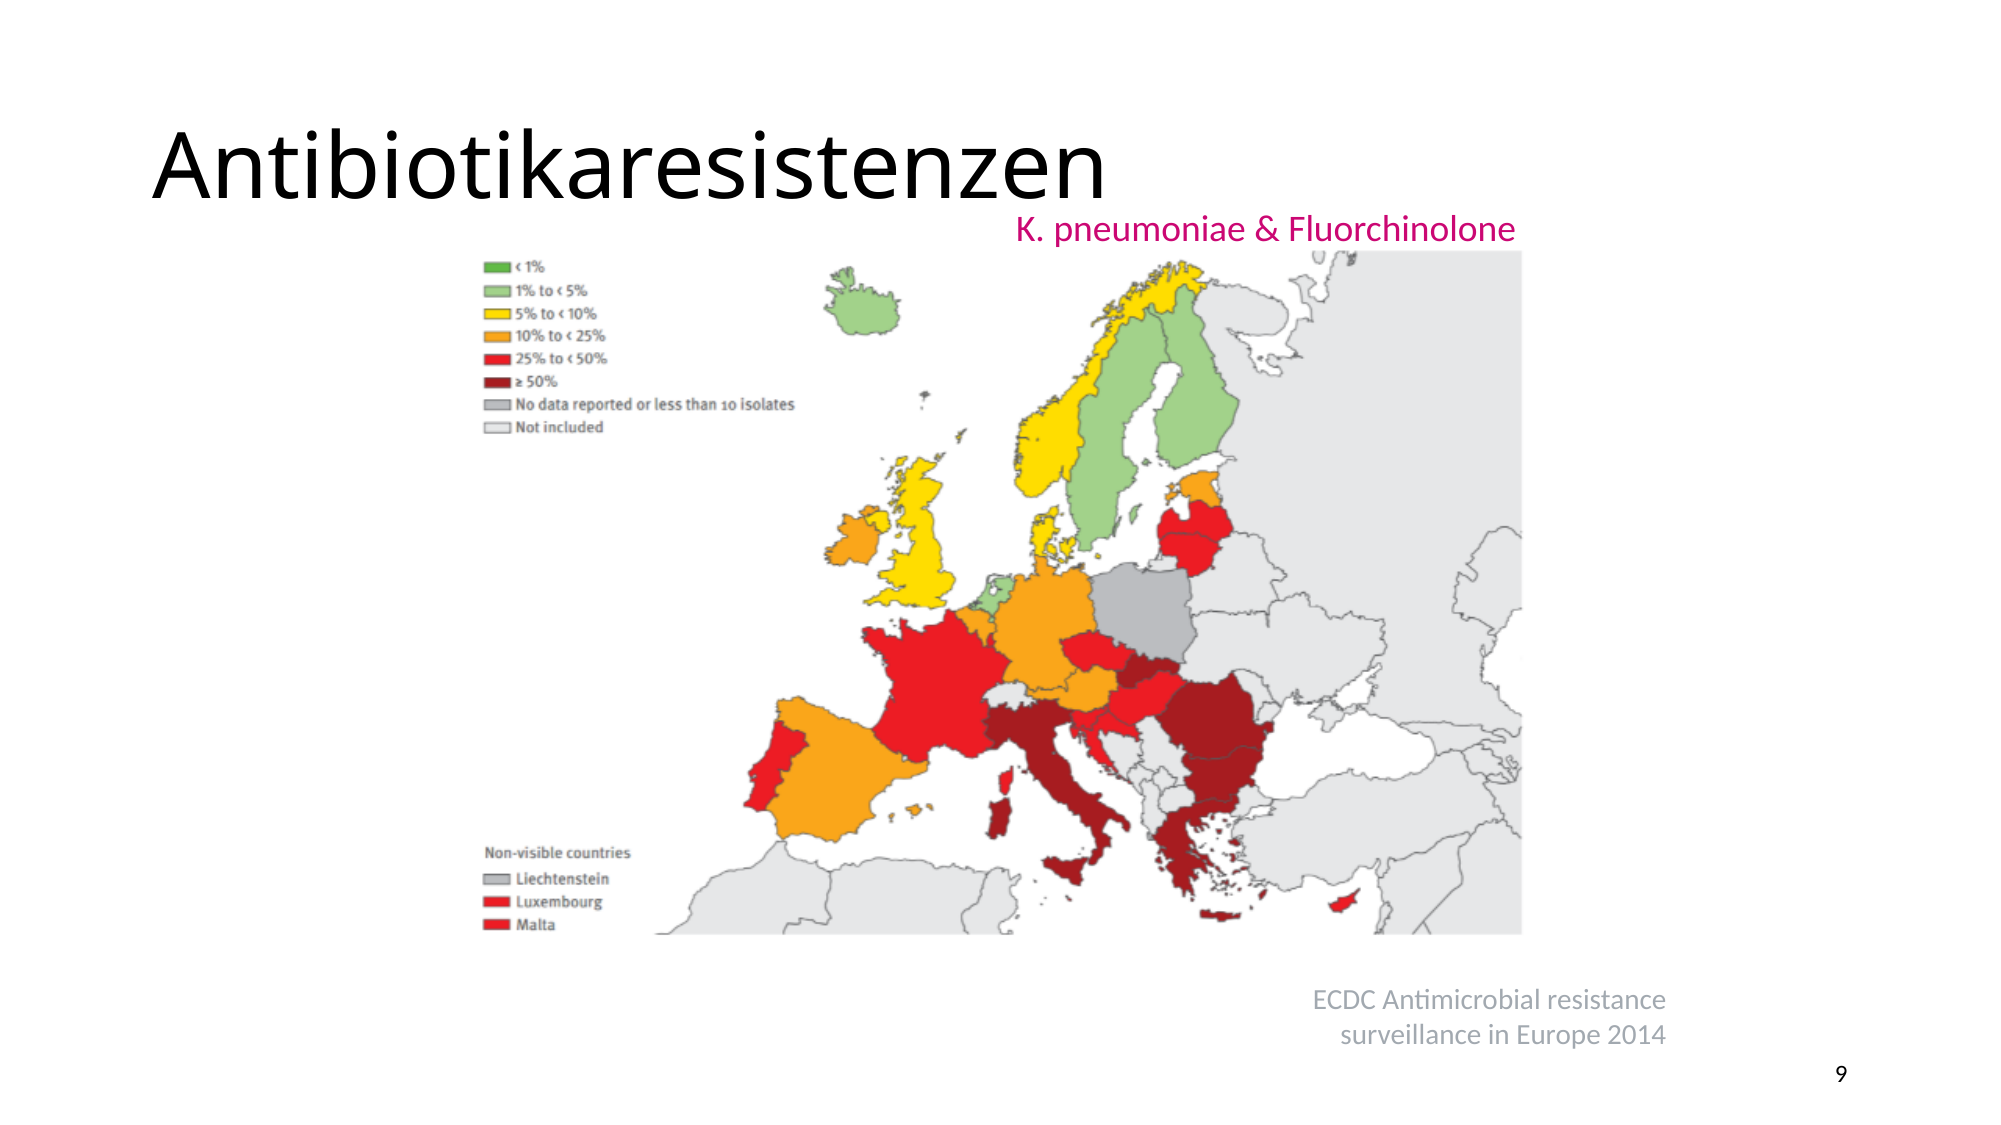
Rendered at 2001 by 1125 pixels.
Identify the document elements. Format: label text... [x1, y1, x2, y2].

text_box K. pneumoniae & Fluorchinolone [952, 196, 1532, 243]
picture [464, 243, 1536, 946]
text_box ECDC Antimicrobial resistance surveillance in Europe 2014 [1232, 973, 1682, 1058]
slide_number 9 [1412, 1042, 1863, 1103]
title Antibiotikaresistenzen [137, 59, 1863, 278]
